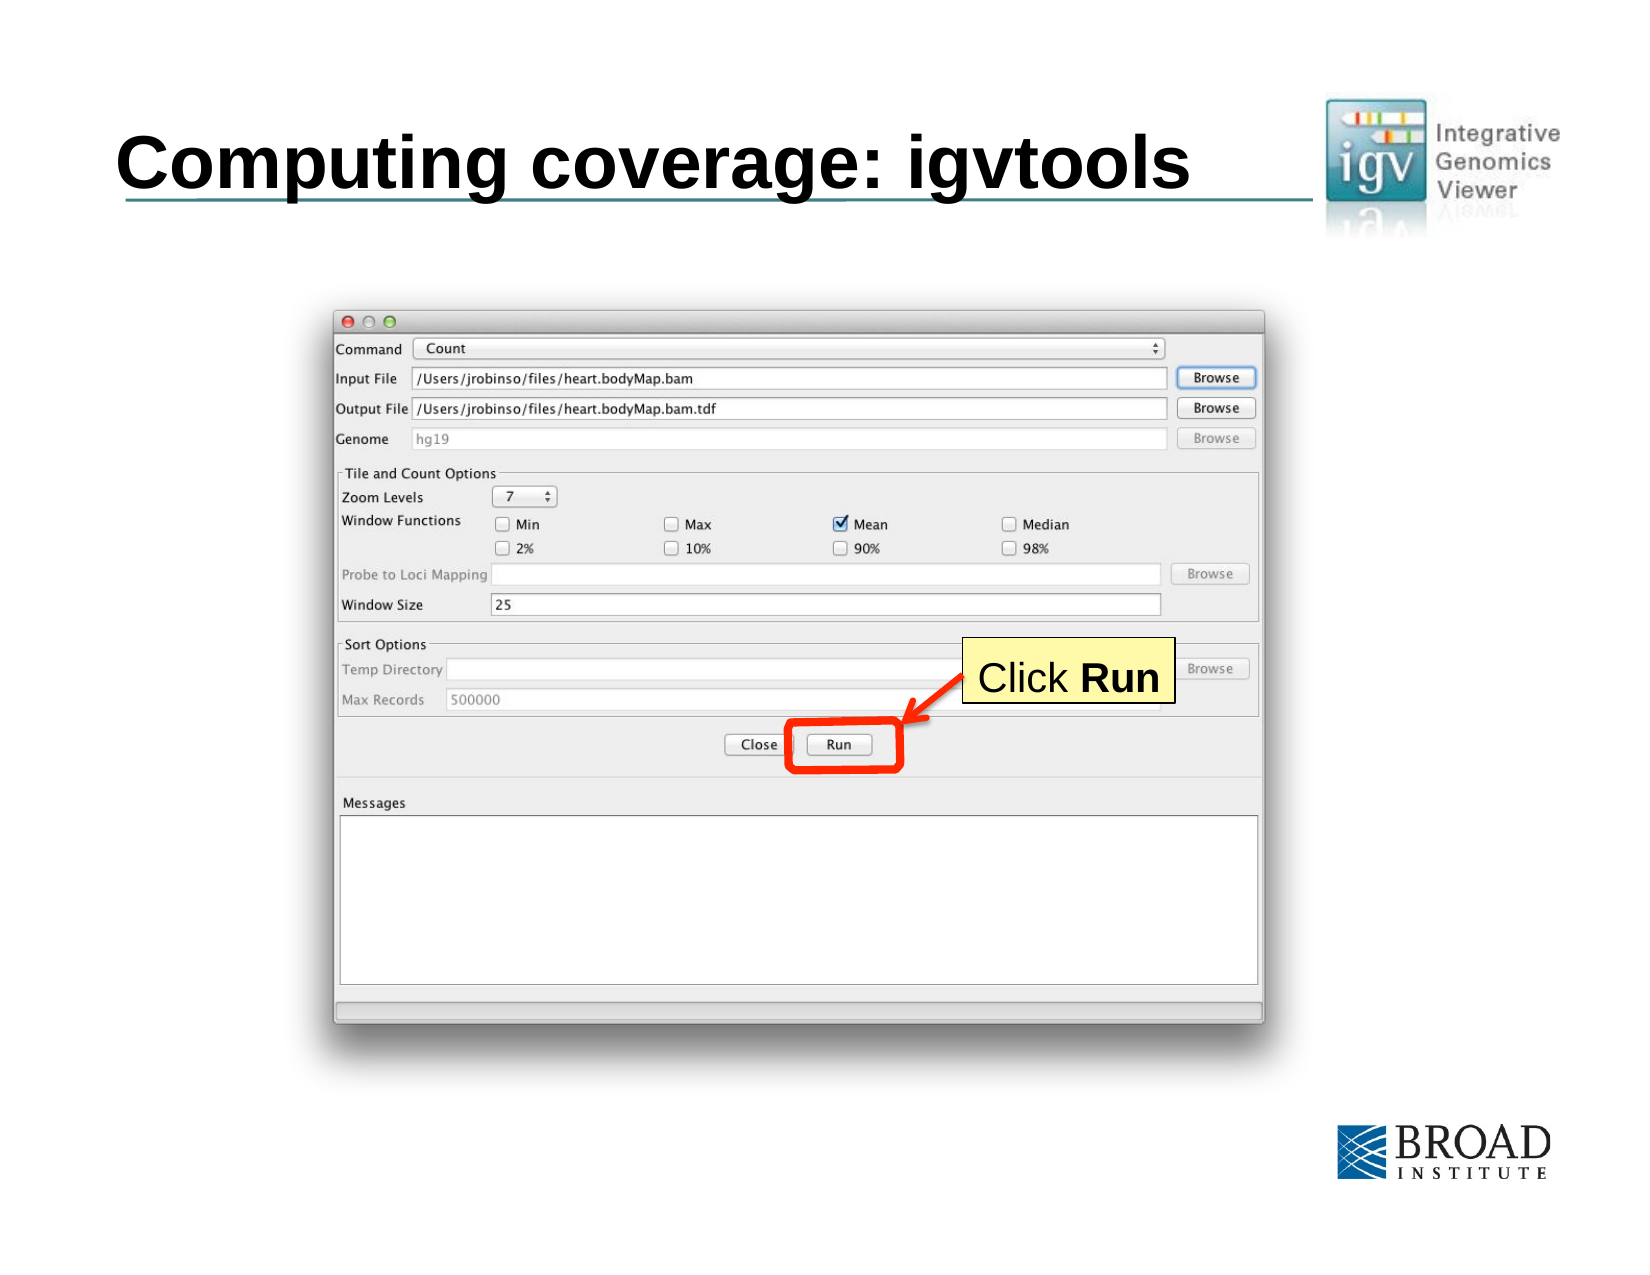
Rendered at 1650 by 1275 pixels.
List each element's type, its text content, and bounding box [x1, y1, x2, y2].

title Computing coverage: igvtools [113, 113, 1537, 327]
text_box [868, 667, 973, 761]
picture [1325, 92, 1560, 238]
text_box [274, 274, 1324, 1106]
picture [1337, 1124, 1551, 1179]
text_box [900, 697, 930, 725]
text_box Click Run [975, 650, 1163, 701]
text_box [962, 637, 1176, 703]
text_box [787, 720, 901, 771]
